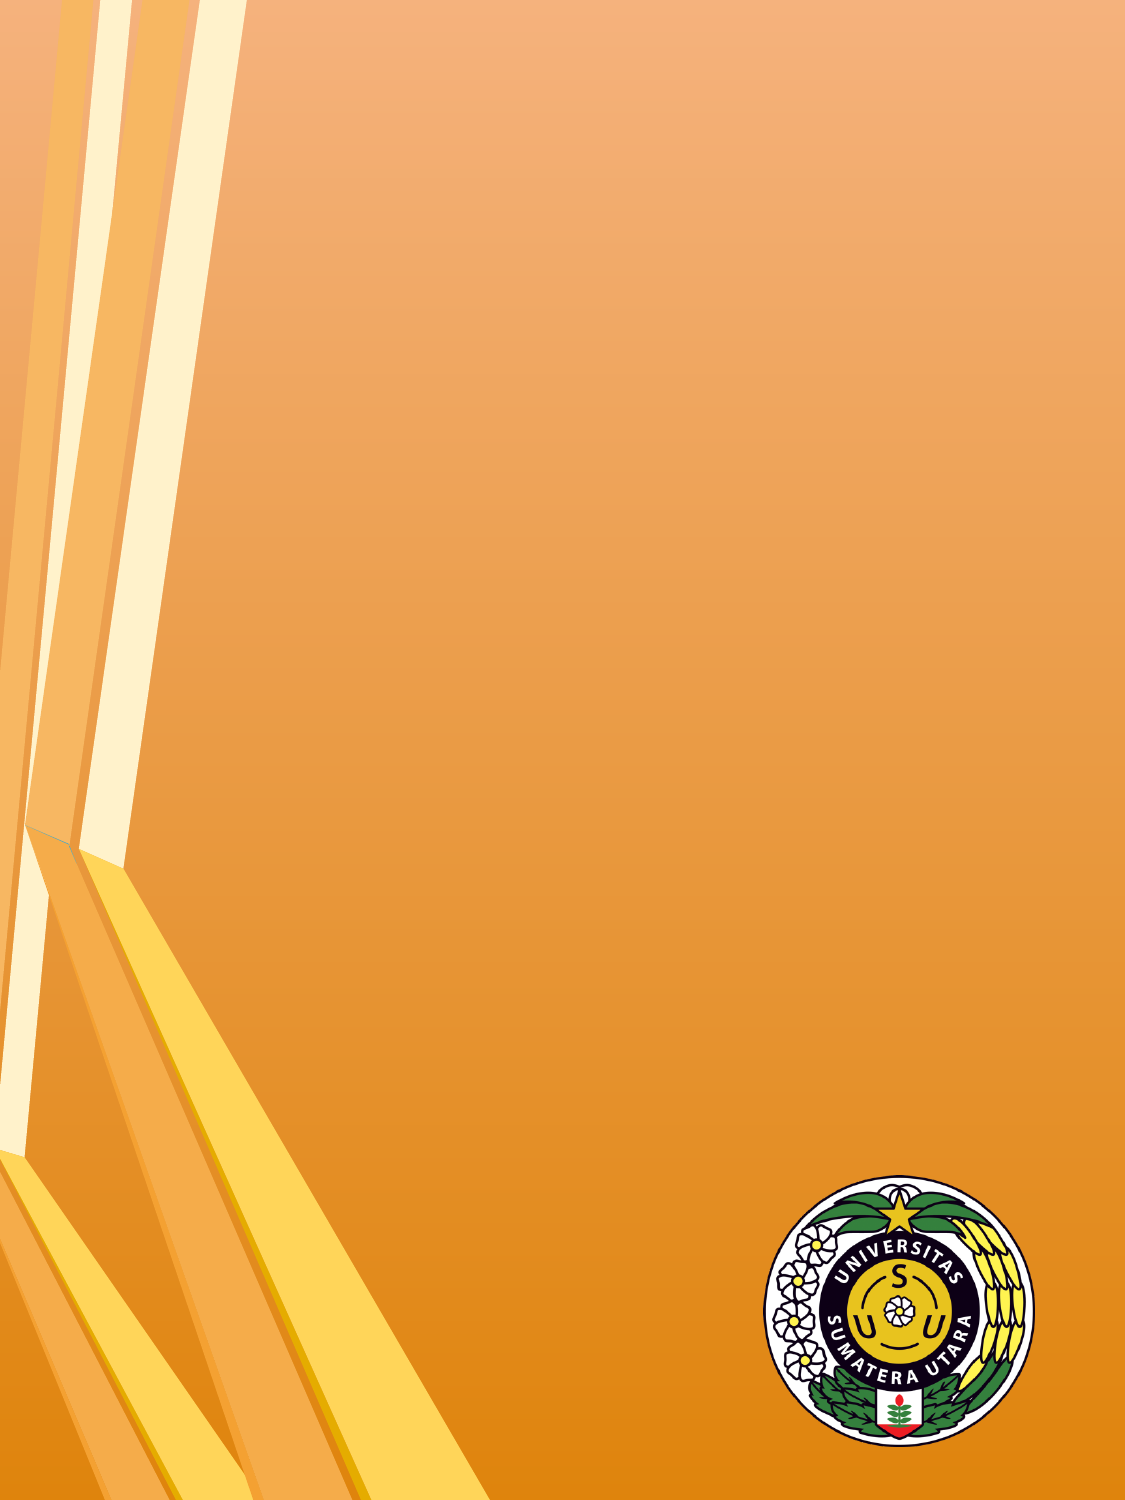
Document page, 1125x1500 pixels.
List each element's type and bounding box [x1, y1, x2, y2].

picture [763, 1174, 1036, 1448]
